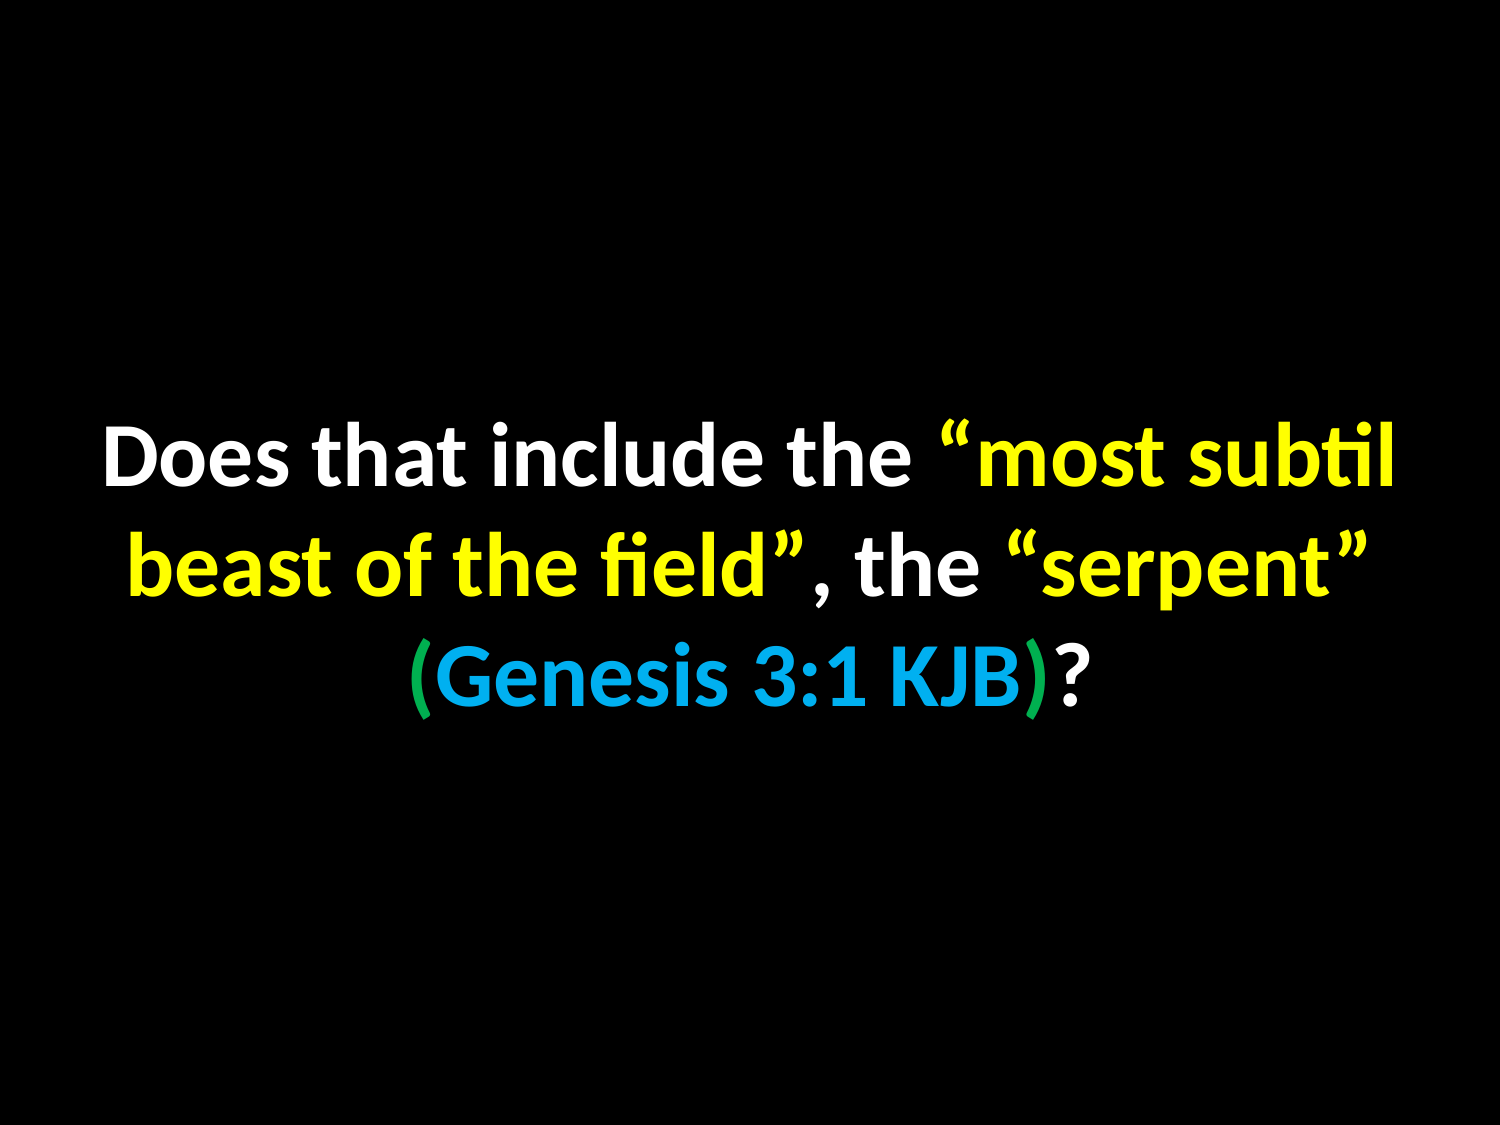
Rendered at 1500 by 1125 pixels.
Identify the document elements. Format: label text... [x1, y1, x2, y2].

text_box Does that include the “most subtil beast of the field”, the “serpent” (Genesis 3:1 KJB)? [0, 387, 1500, 733]
